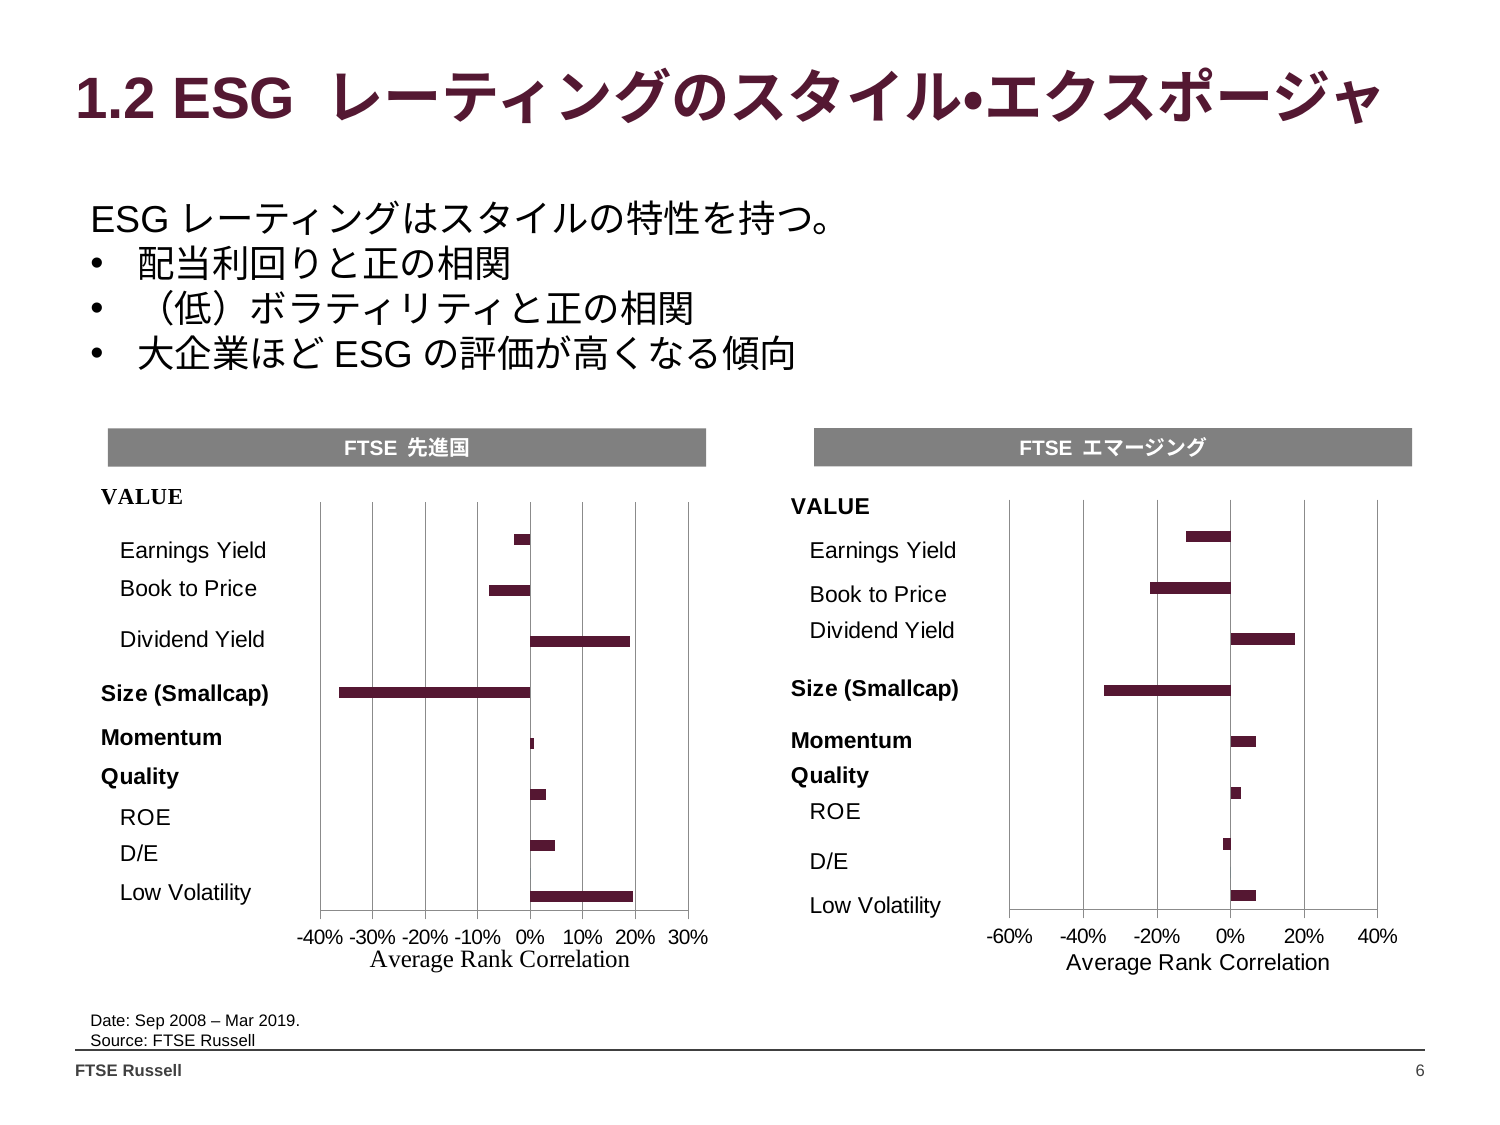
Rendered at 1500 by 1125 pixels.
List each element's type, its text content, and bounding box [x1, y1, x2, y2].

text_box FTSE 先進国 [107, 427, 707, 466]
text_box ESGレーティングはスタイルの特性を持つ。 配当利回りと正の相関 （低）ボラティリティと正の相関 大企業ほどESGの評価が高くなる傾向 [75, 187, 1428, 383]
text_box Date: Sep 2008 – Mar 2019. Source: FTSE Russell [75, 1002, 1229, 1058]
title 1.2 ESG レーティングのスタイル・エクスポージャ [75, 68, 1425, 187]
text_box FTSE エマージング [813, 427, 1413, 467]
chart [775, 485, 1414, 979]
chart [86, 466, 724, 975]
